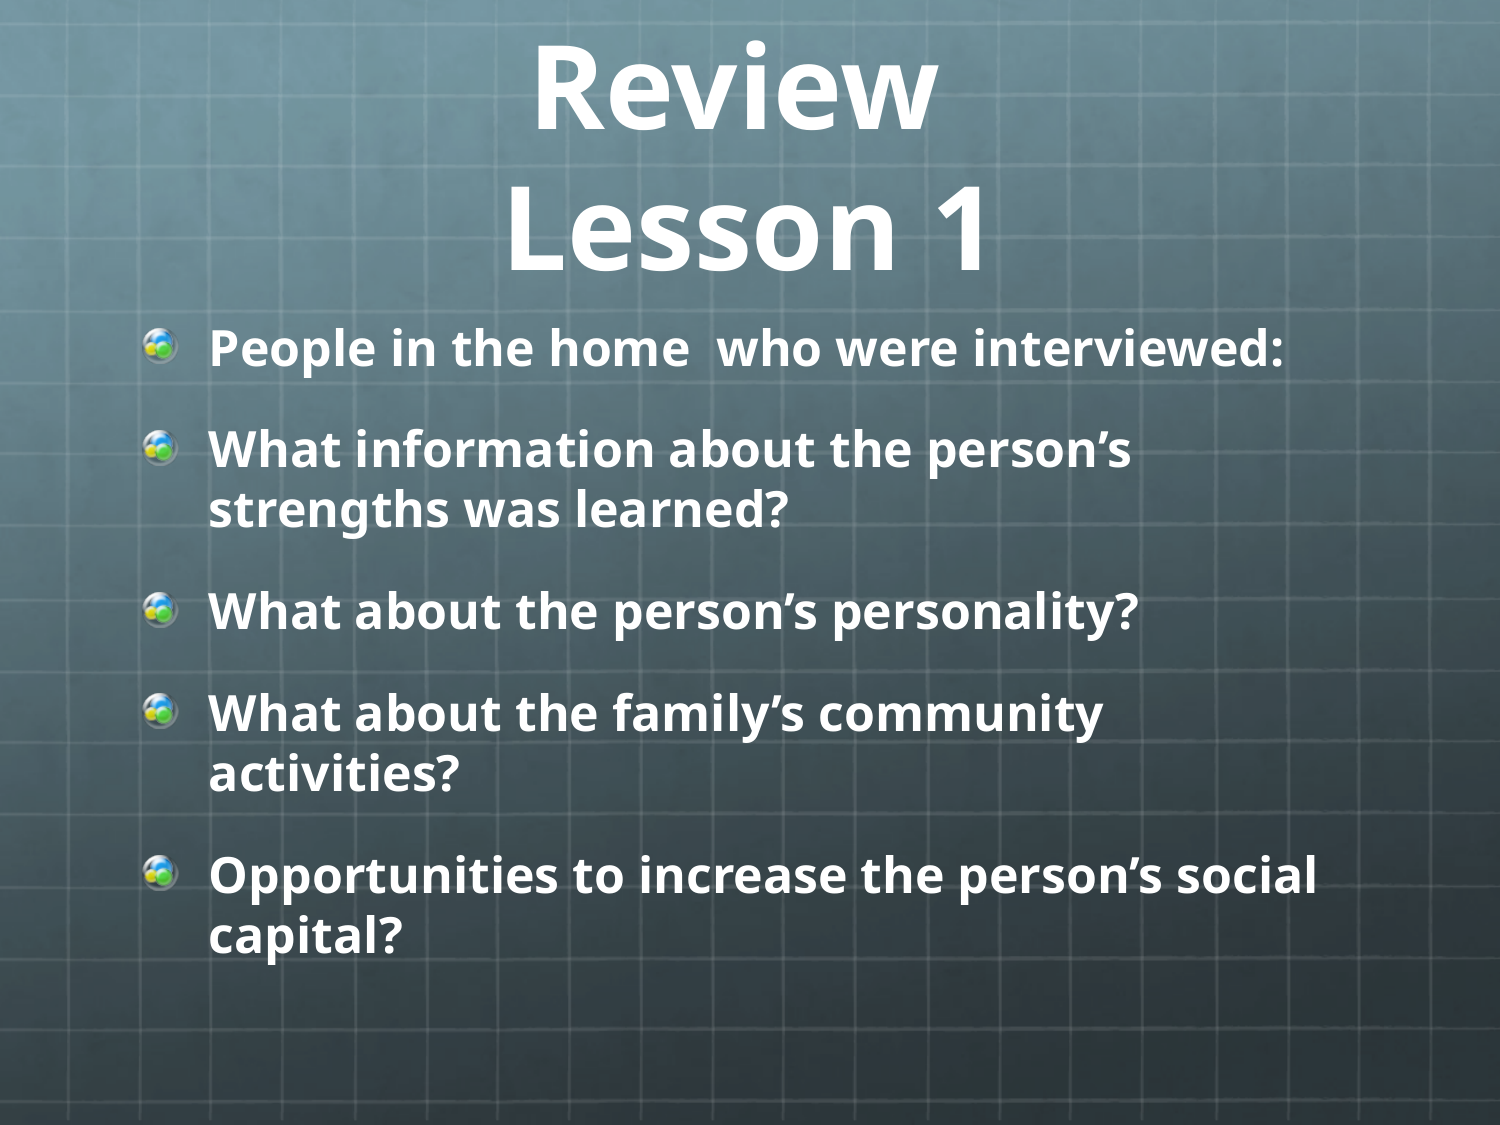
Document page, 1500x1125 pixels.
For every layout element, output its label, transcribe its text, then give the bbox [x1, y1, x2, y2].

list People in the home who were interviewed: What information about the person’s strengths was learned? What about the person’s personality? What about the family’s community activities? Opportunities to increase the person’s social capital? [127, 308, 1372, 958]
title Review Lesson 1 [127, 17, 1372, 289]
picture [0, 0, 1500, 1125]
